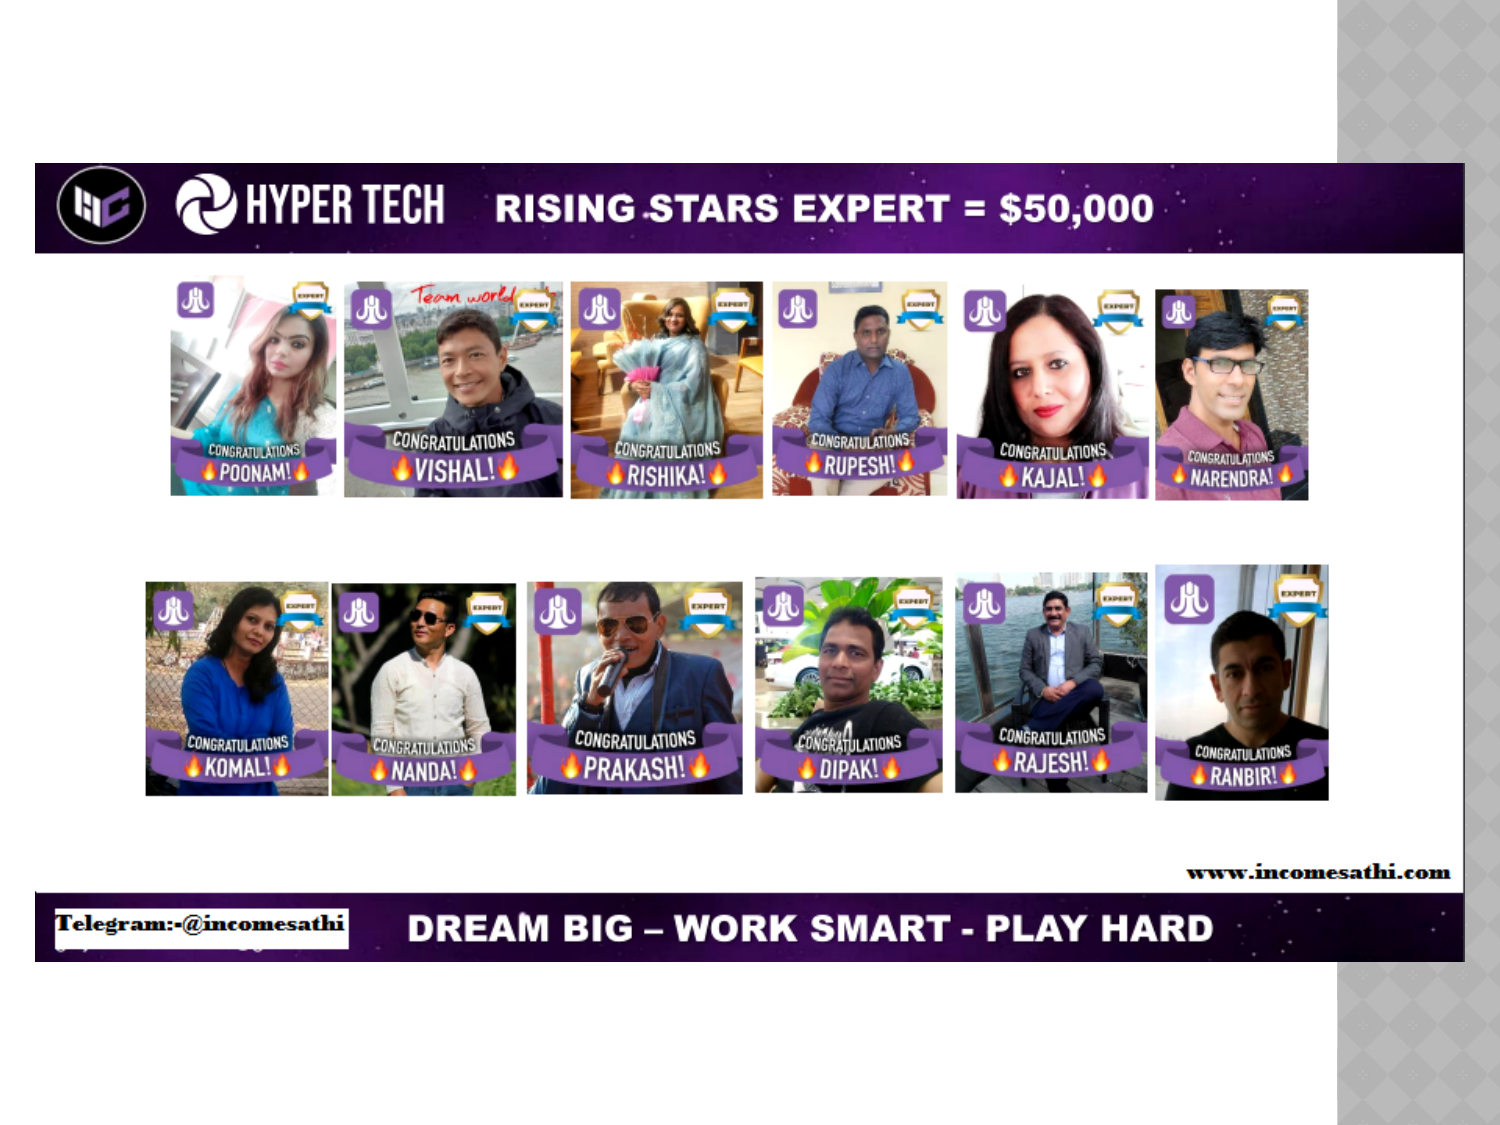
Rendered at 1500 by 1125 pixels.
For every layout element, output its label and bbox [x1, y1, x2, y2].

picture [34, 162, 1466, 963]
